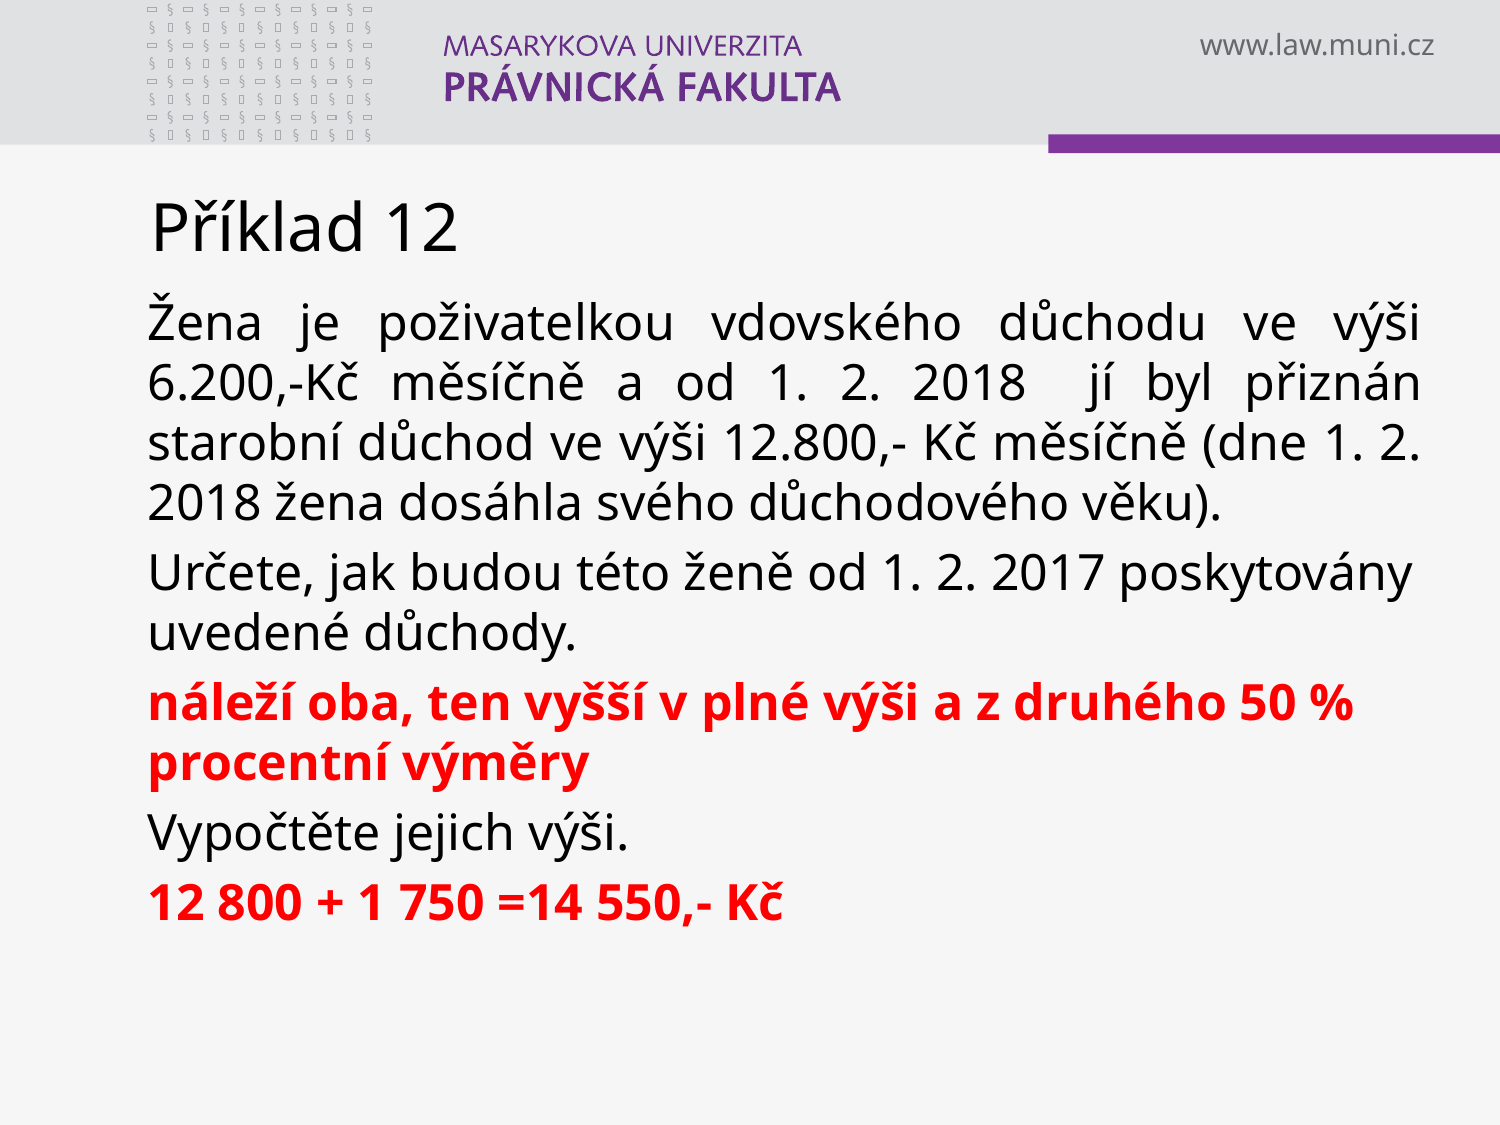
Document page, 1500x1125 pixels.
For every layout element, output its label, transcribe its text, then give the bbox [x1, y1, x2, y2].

list Žena je poživatelkou vdovského důchodu ve výši 6.200,-Kč měsíčně a od 1. 2. 2018 jí byl přiznán starobní důchod ve výši 12.800,- Kč měsíčně (dne 1. 2. 2018 žena dosáhla svého důchodového věku). Určete, jak budou této ženě od 1. 2. 2017 poskytovány uvedené důchody. náleží oba, ten vyšší v plné výši a z druhého 50 % procentní výměry Vypočtěte jejich výši. 12 800 + 1 750 =14 550,- Kč [147, 290, 1423, 1006]
title Příklad 12 [150, 184, 1425, 268]
